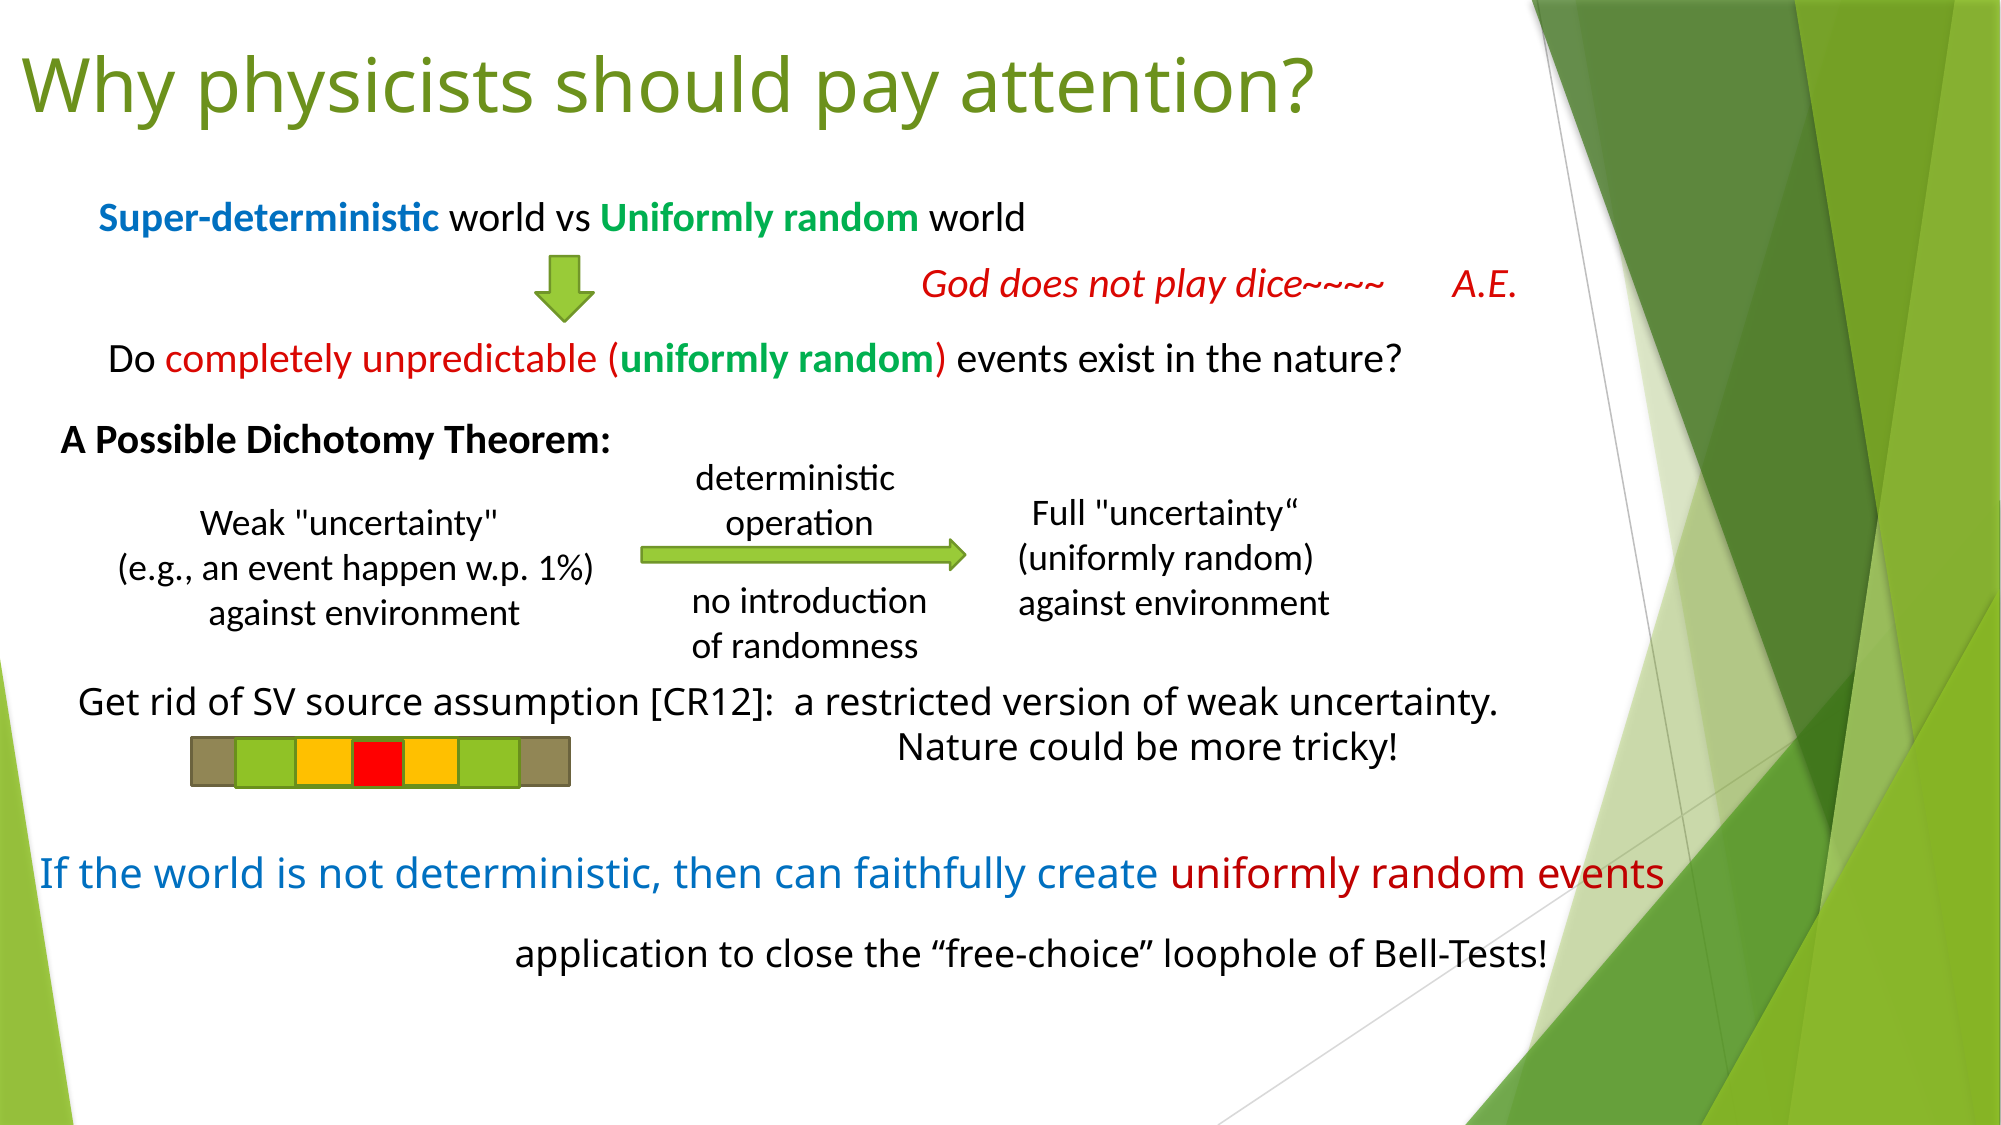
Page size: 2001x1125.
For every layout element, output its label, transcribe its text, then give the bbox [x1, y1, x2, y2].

text_box If the world is not deterministic, then can faithfully create uniformly random events [24, 839, 1681, 905]
text_box [234, 737, 351, 789]
text_box [294, 736, 460, 787]
text_box [190, 736, 294, 787]
text_box Super-deterministic world vs Uniformly random world [83, 182, 1052, 247]
text_box [535, 256, 594, 322]
text_box [351, 739, 405, 789]
text_box Full "uncertainty“ (uniformly random) against environment [986, 480, 1346, 630]
text_box Why physicists should pay attention? [7, 30, 1557, 149]
text_box application to close the “free-choice” loophole of Bell-Tests! [499, 922, 1565, 983]
text_box God does not play dice~~~~ A.E. [906, 247, 1535, 313]
text_box Weak "uncertainty" (e.g., an event happen w.p. 1%) against environment [99, 490, 629, 641]
text_box A Possible Dichotomy Theorem: [45, 404, 627, 469]
text_box Get rid of SV source assumption [CR12]: a restricted version of weak uncertainty. Nature could be more tricky! [62, 670, 1545, 776]
text_box [405, 737, 521, 789]
text_box deterministic operation [680, 445, 919, 551]
text_box Do completely unpredictable (uniformly random) events exist in the nature? [93, 322, 1429, 388]
text_box no introduction of randomness [676, 568, 952, 670]
text_box [641, 539, 966, 569]
text_box [460, 736, 571, 787]
